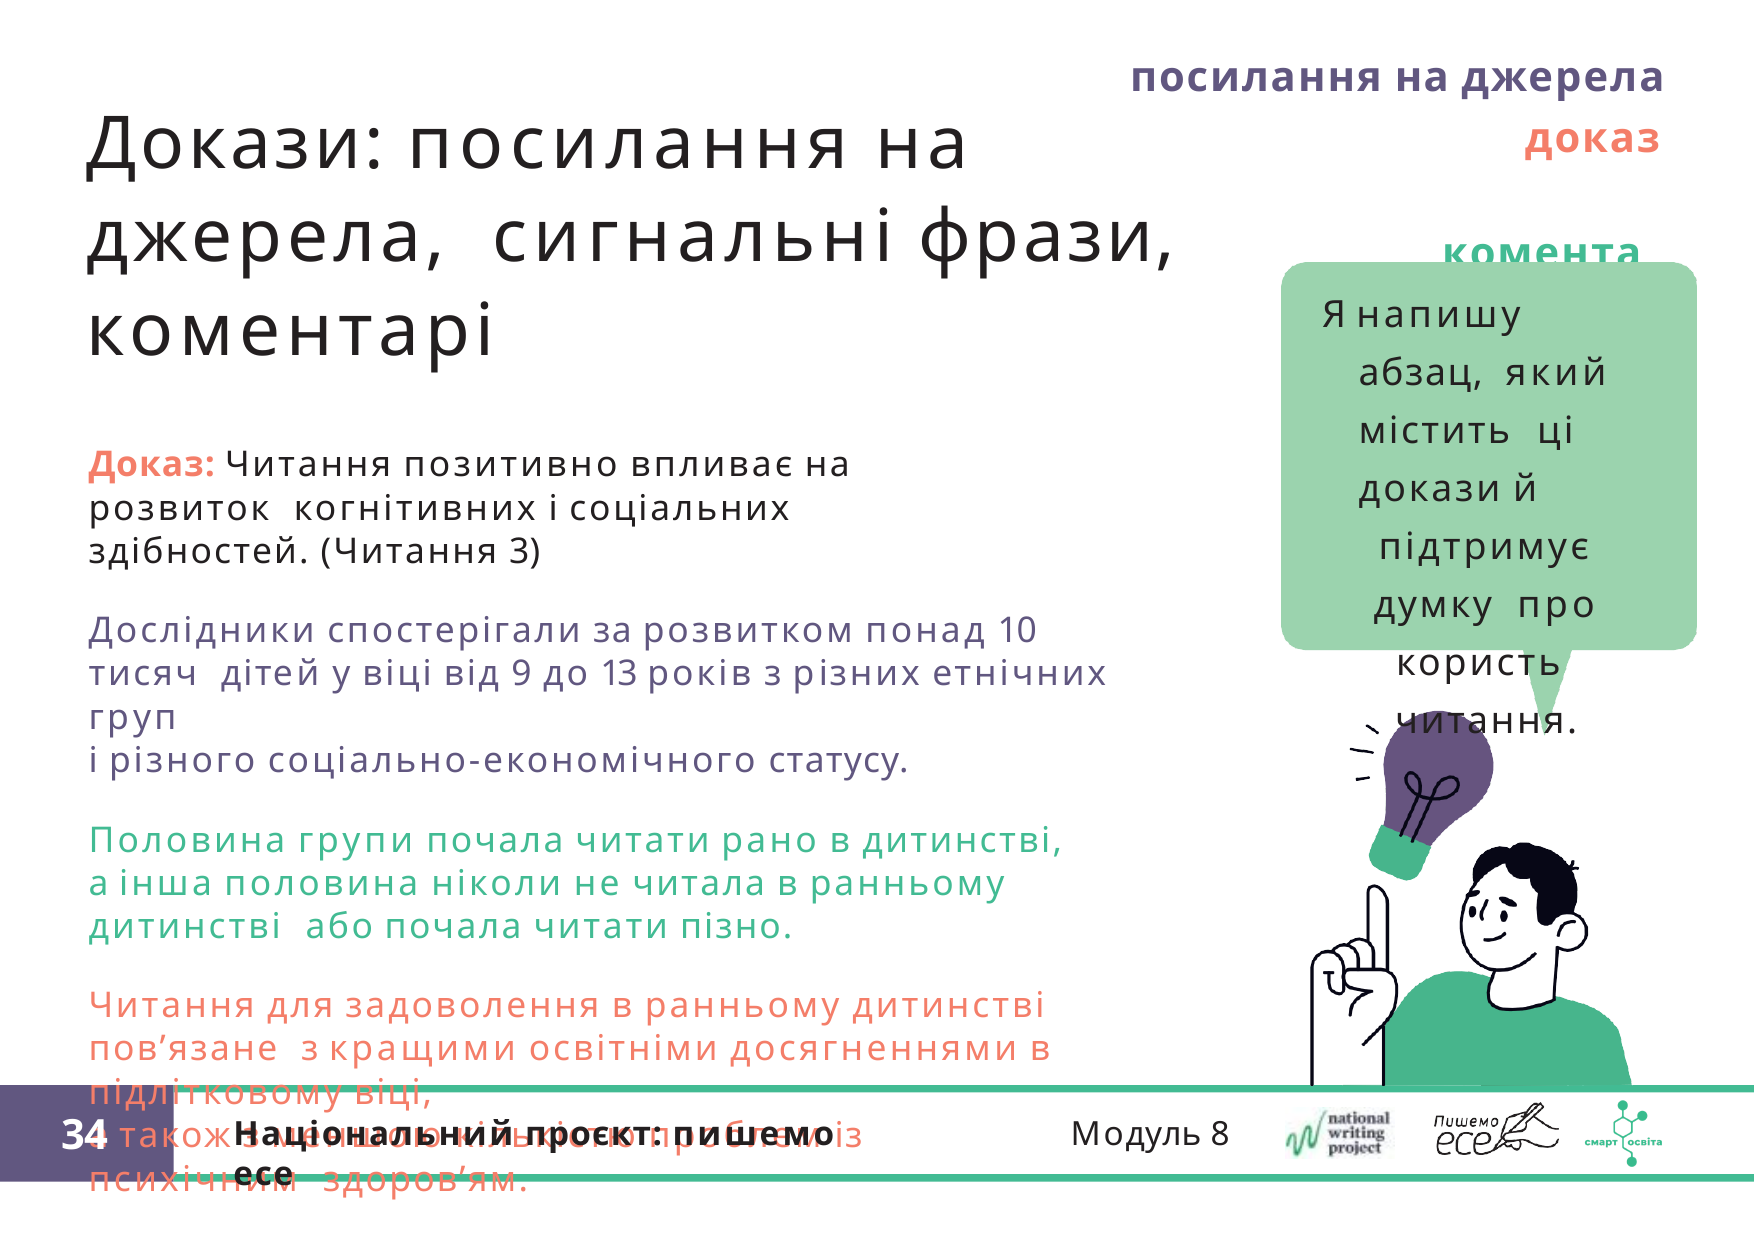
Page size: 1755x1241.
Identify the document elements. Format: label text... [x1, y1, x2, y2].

text_box Докази: посилання на джерела, сигнальні фрази, коментарі Доказ: Читання позитивно впливає на розвиток когнітивних і соціальних здібностей. (Читання 3) Дослідники спостерігали за розвитком понад 10 тисяч дітей у віці від 9 до 13 років з різних етнічних груп і різного соціально-економічного статусу. Половина групи почала читати рано в дитинстві, а інша половина ніколи не читала в ранньому дитинстві або почала читати пізно. Читання для задоволення в ранньому дитинстві пов’язане з кращими освітніми досягненнями в підлітковому віці, а також з меншою кількістю проблем із психічним здоров’ям. [84, 87, 1316, 1198]
footer Модуль 8 [1068, 1108, 1238, 1241]
slide_number Національний проєкт: пишемо есе [231, 1111, 861, 1241]
title посилання на джерела [1127, 48, 1668, 258]
slide_number 39 [53, 1106, 120, 1241]
picture [1316, 1107, 1395, 1159]
picture [1281, 261, 1697, 1086]
picture [1574, 1094, 1669, 1178]
picture [1434, 1102, 1559, 1155]
